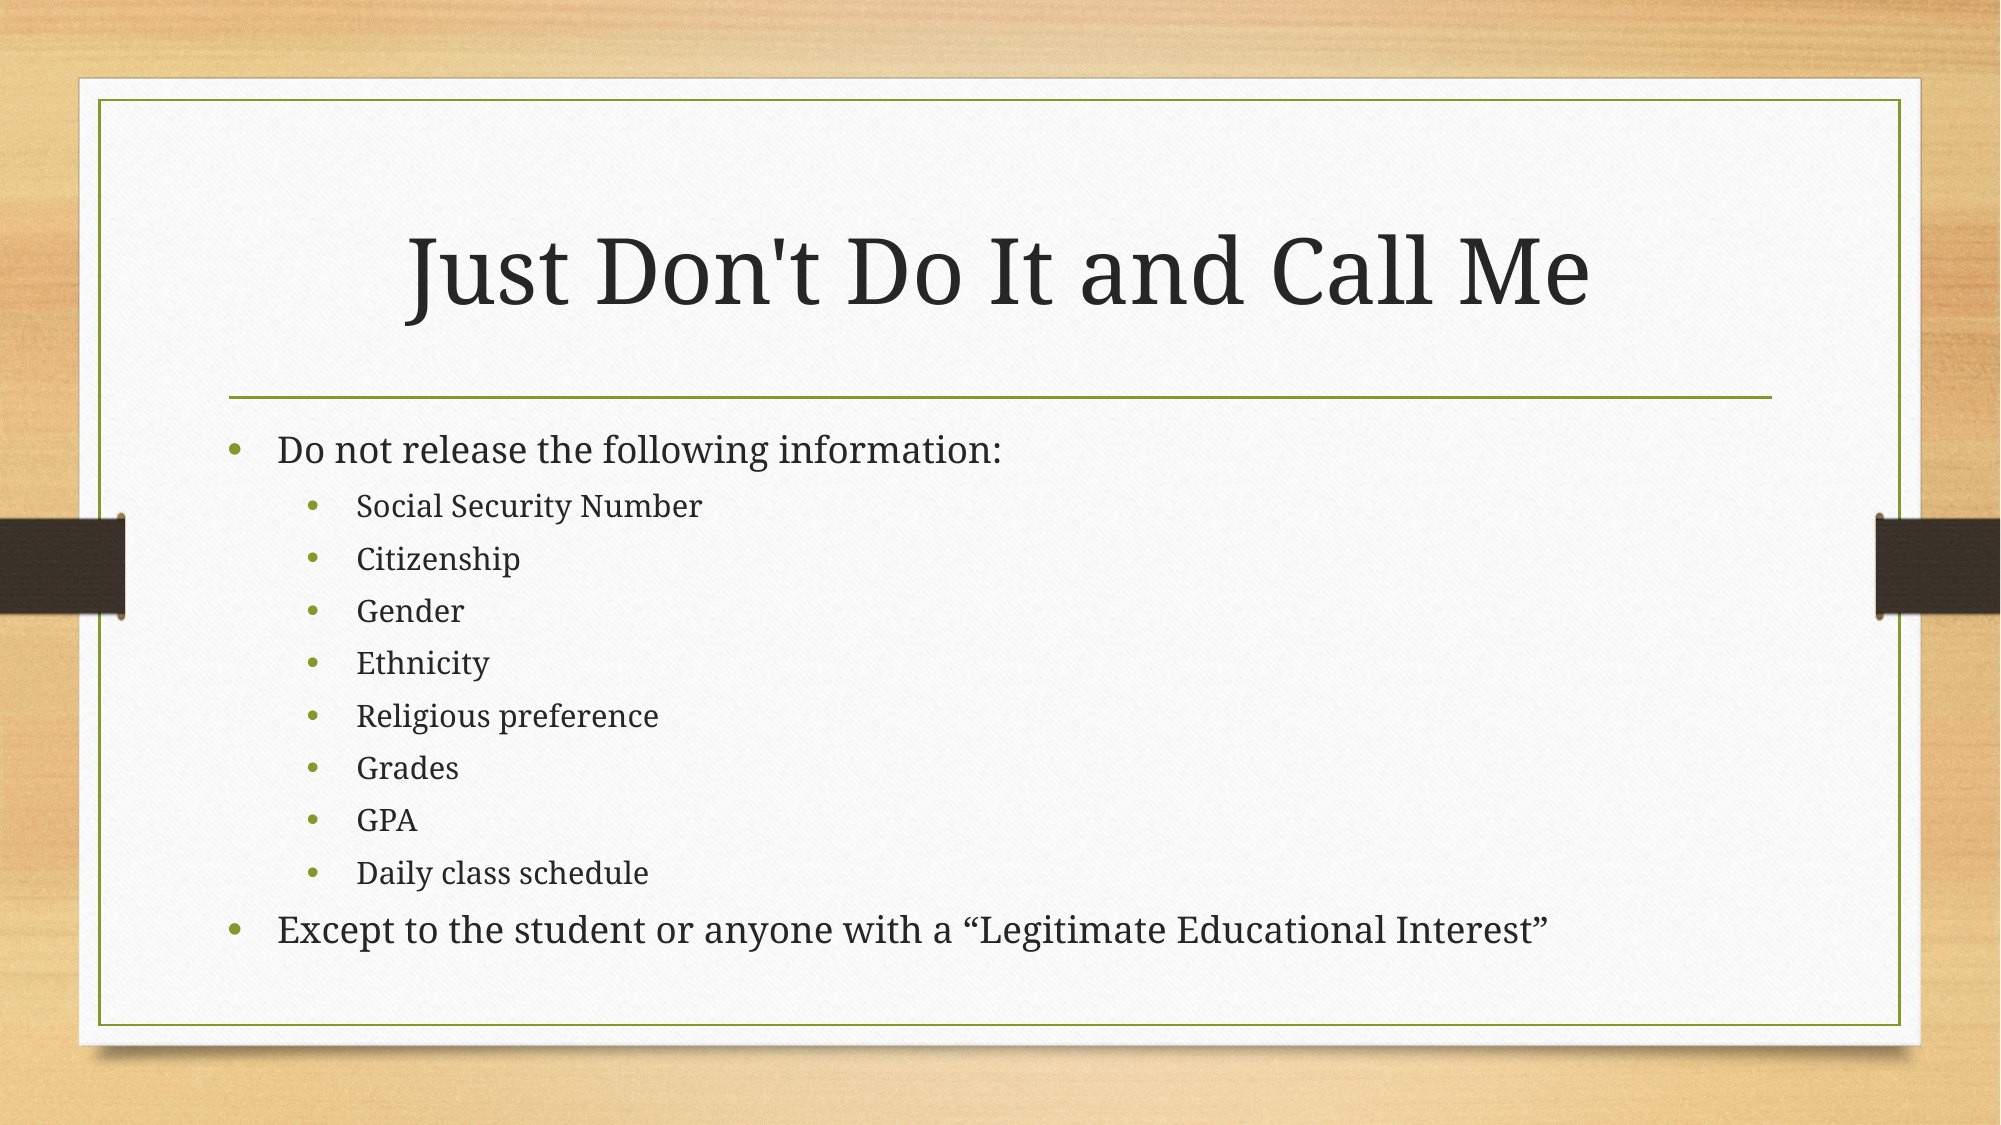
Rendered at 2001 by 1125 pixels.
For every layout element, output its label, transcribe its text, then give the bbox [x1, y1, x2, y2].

picture [0, 0, 2001, 1125]
list Do not release the following information: Social Security Number Citizenship Gender Ethnicity Religious preference Grades GPA Daily class schedule Except to the student or anyone with a “Legitimate Educational Interest” [212, 419, 1788, 964]
title Just Don't Do It and Call Me [212, 161, 1788, 375]
